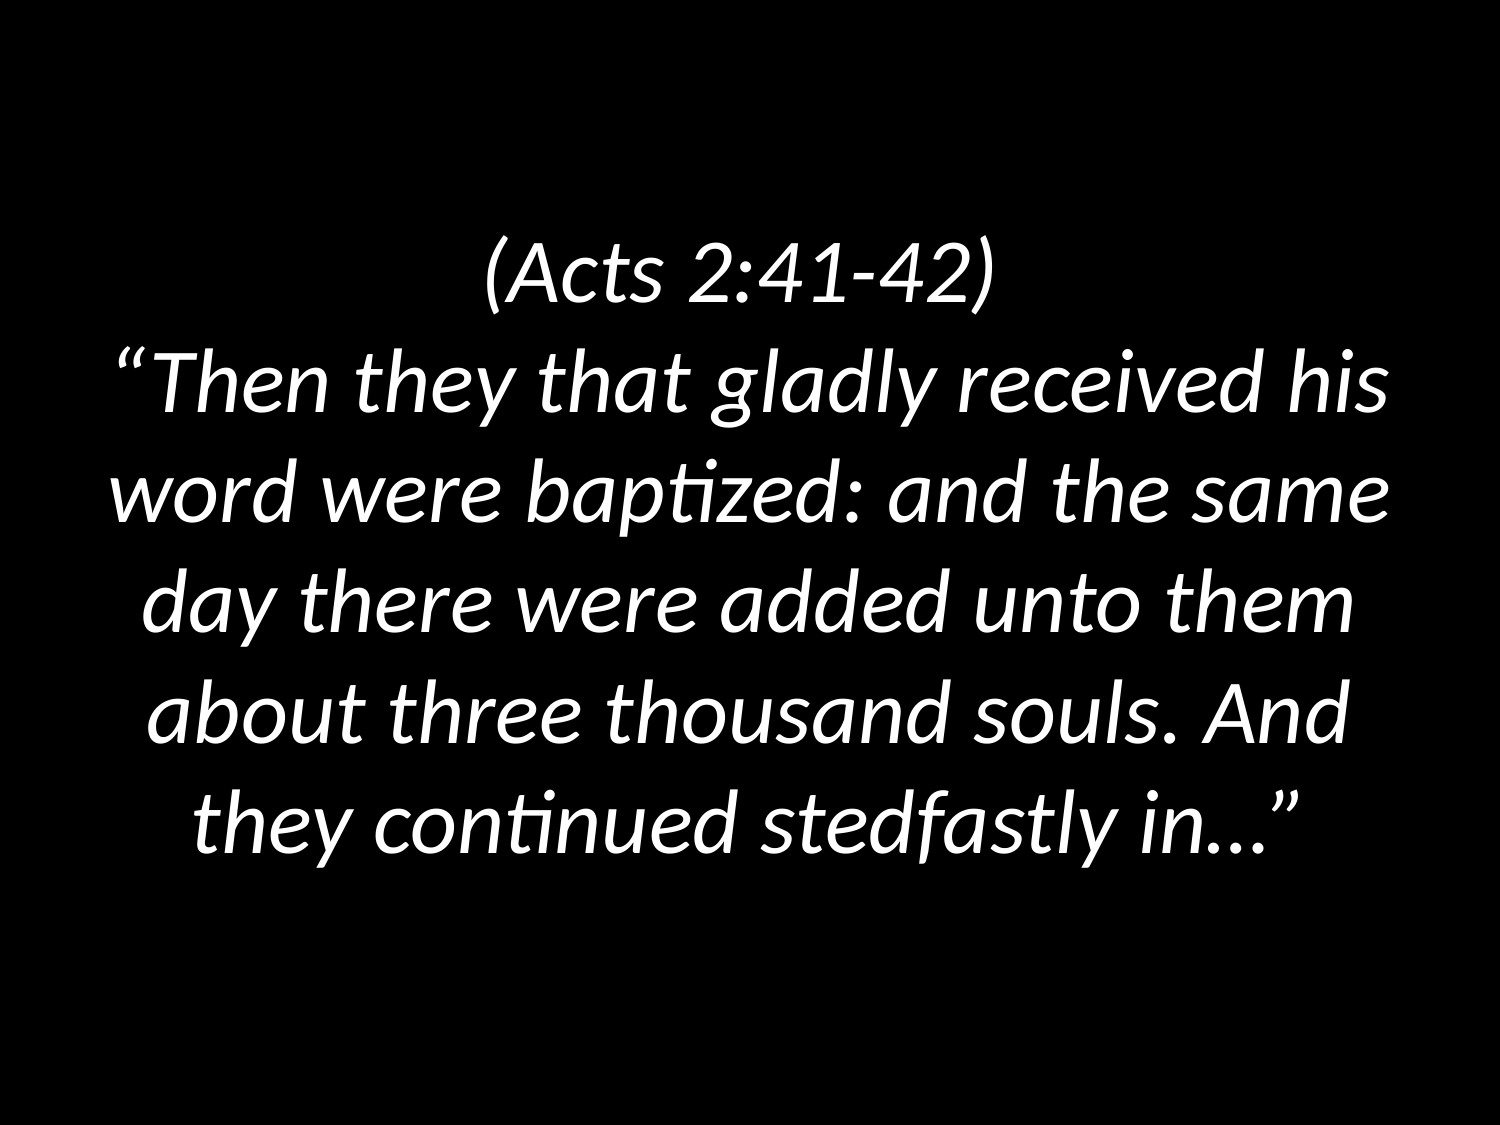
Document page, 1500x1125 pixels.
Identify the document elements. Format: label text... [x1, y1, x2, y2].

title (Acts 2:41-42) “Then they that gladly received his word were baptized: and the same day there were added unto them about three thousand souls. And they continued stedfastly in…” [75, 45, 1425, 1038]
